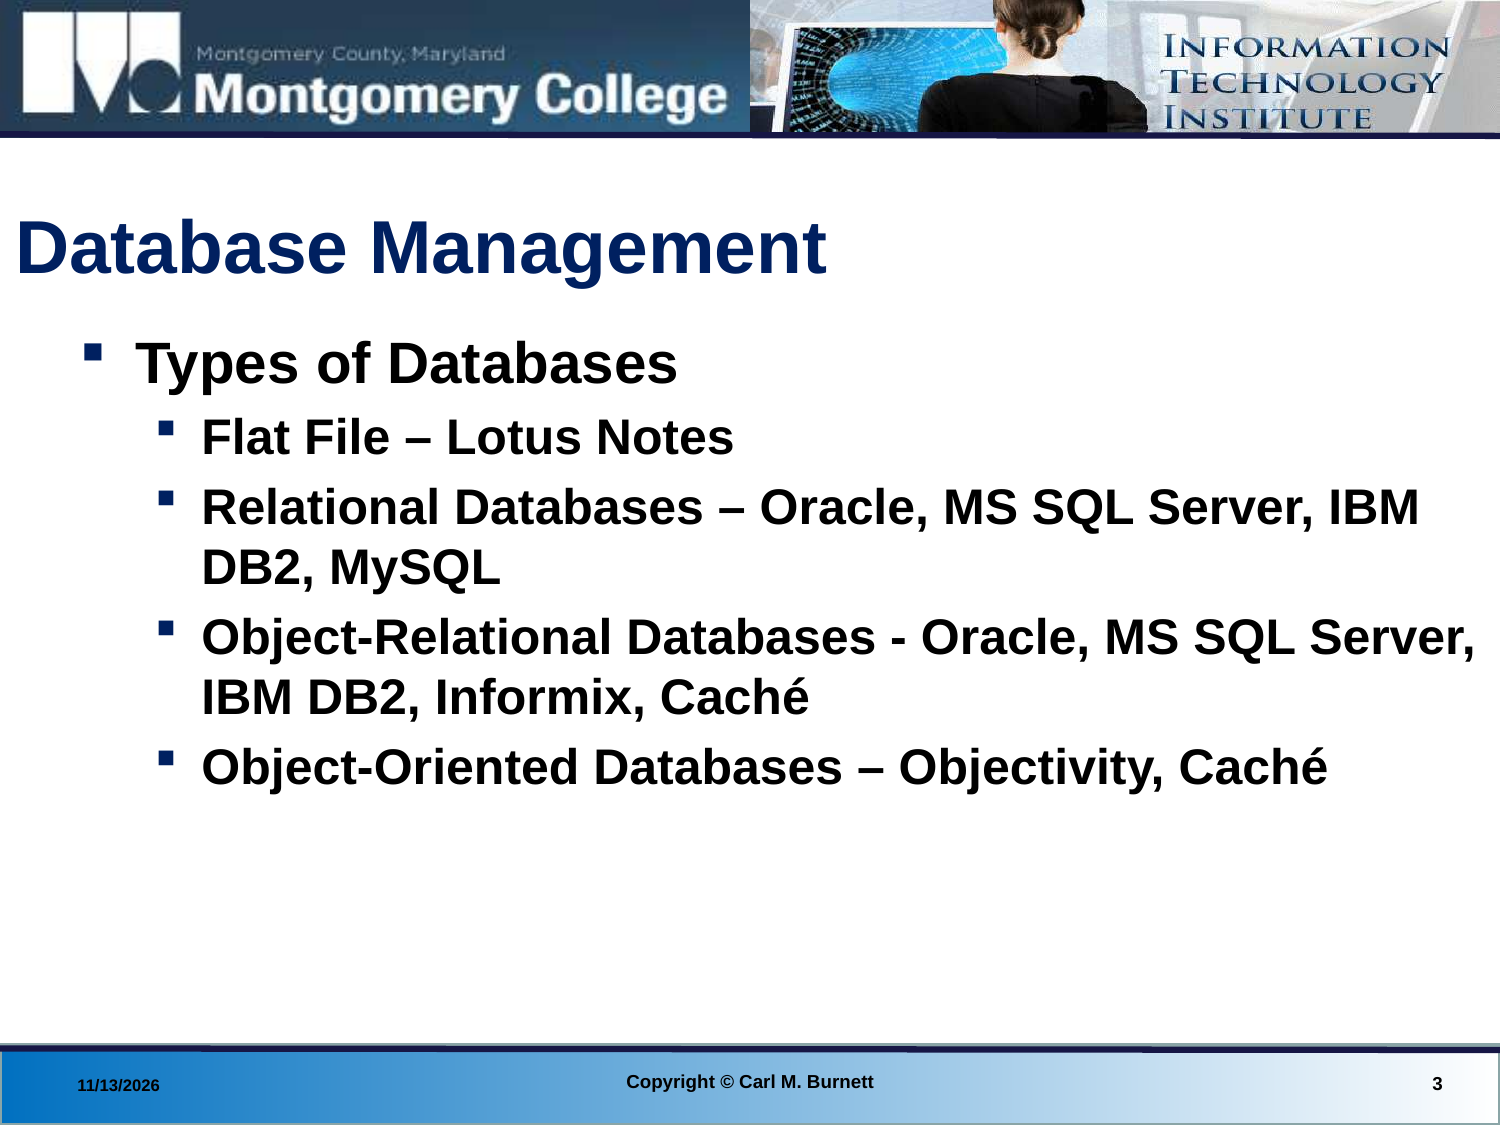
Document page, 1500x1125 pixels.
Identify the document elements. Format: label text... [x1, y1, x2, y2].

footer Copyright © Carl M. Burnett [512, 1059, 988, 1104]
list Types of Databases Flat File – Lotus Notes Relational Databases – Oracle, MS SQL Server, IBM DB2, MySQL Object-Relational Databases - Oracle, MS SQL Server, IBM DB2, Informix, Caché Object-Oriented Databases – Objectivity, Caché [64, 316, 1500, 1006]
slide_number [62, 1064, 413, 1105]
picture [0, 0, 1500, 132]
slide_number 3 [1107, 1060, 1458, 1105]
title Database Management [0, 171, 1438, 317]
